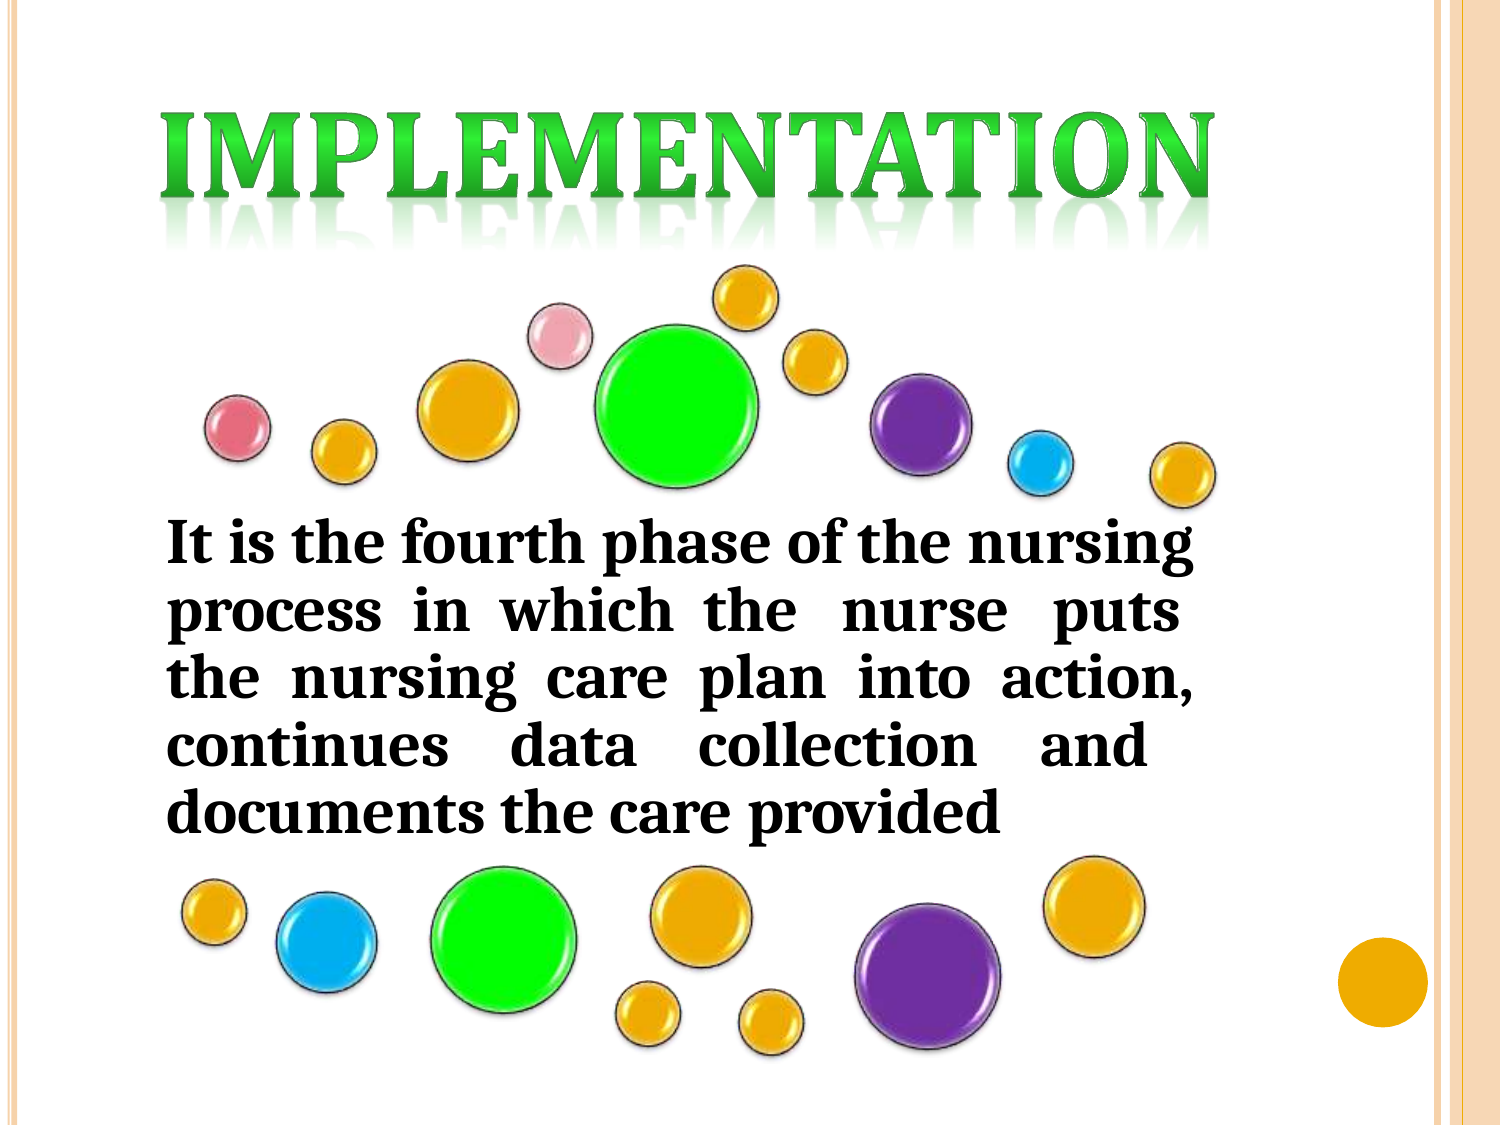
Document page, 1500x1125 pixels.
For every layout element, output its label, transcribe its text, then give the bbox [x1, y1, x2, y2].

picture [426, 865, 583, 1022]
picture [269, 888, 384, 1003]
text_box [411, 264, 857, 501]
picture [1142, 438, 1224, 520]
picture [176, 878, 252, 954]
text_box It is the fourth phase of the nursing process in which the nurse puts the nursing care plan into action, continues data collection and documents the care provided [164, 498, 1211, 847]
picture [1000, 426, 1082, 508]
picture [1037, 853, 1152, 968]
picture [864, 371, 979, 486]
picture [306, 417, 382, 493]
picture [200, 394, 276, 470]
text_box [611, 863, 810, 1064]
picture [850, 902, 1007, 1059]
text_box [158, 111, 1215, 252]
